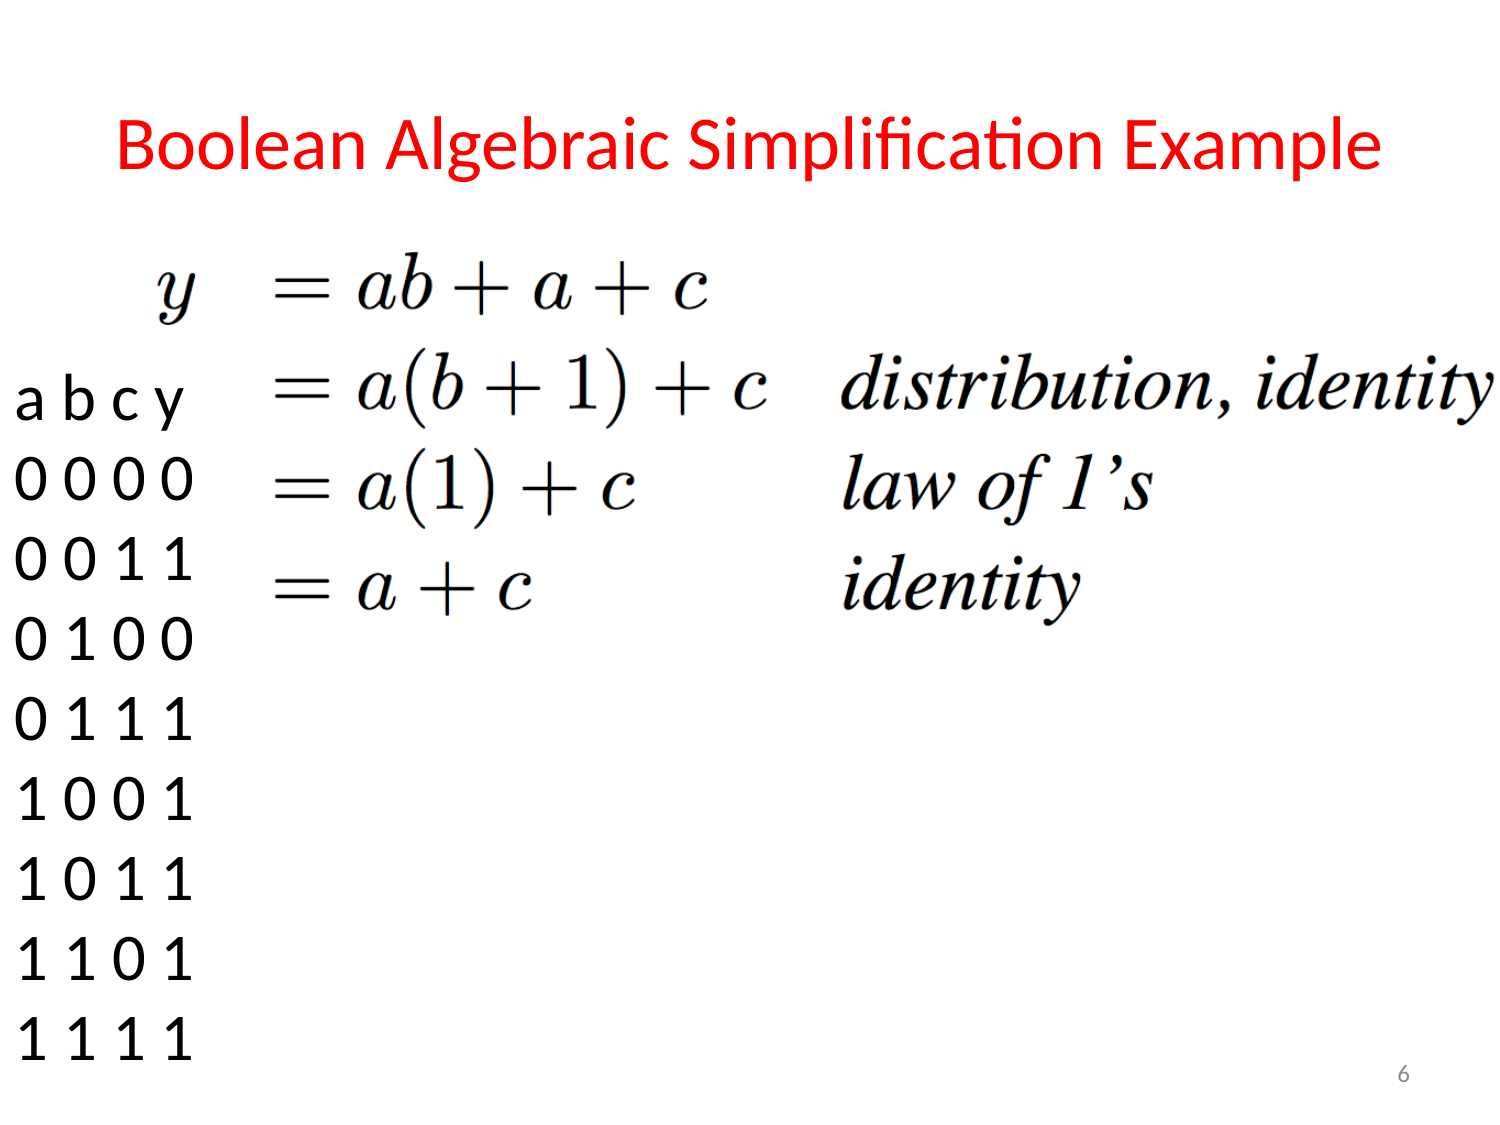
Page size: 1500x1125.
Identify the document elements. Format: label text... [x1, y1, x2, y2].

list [149, 62, 1500, 806]
title Boolean Algebraic Simplification Example [75, 45, 1425, 233]
text_box a b c y 0 0 0 0 0 0 1 1 0 1 0 0 0 1 1 1 1 0 0 1 1 0 1 1 1 1 0 1 1 1 1 1 [0, 346, 213, 1081]
slide_number 6 [1074, 1042, 1425, 1103]
